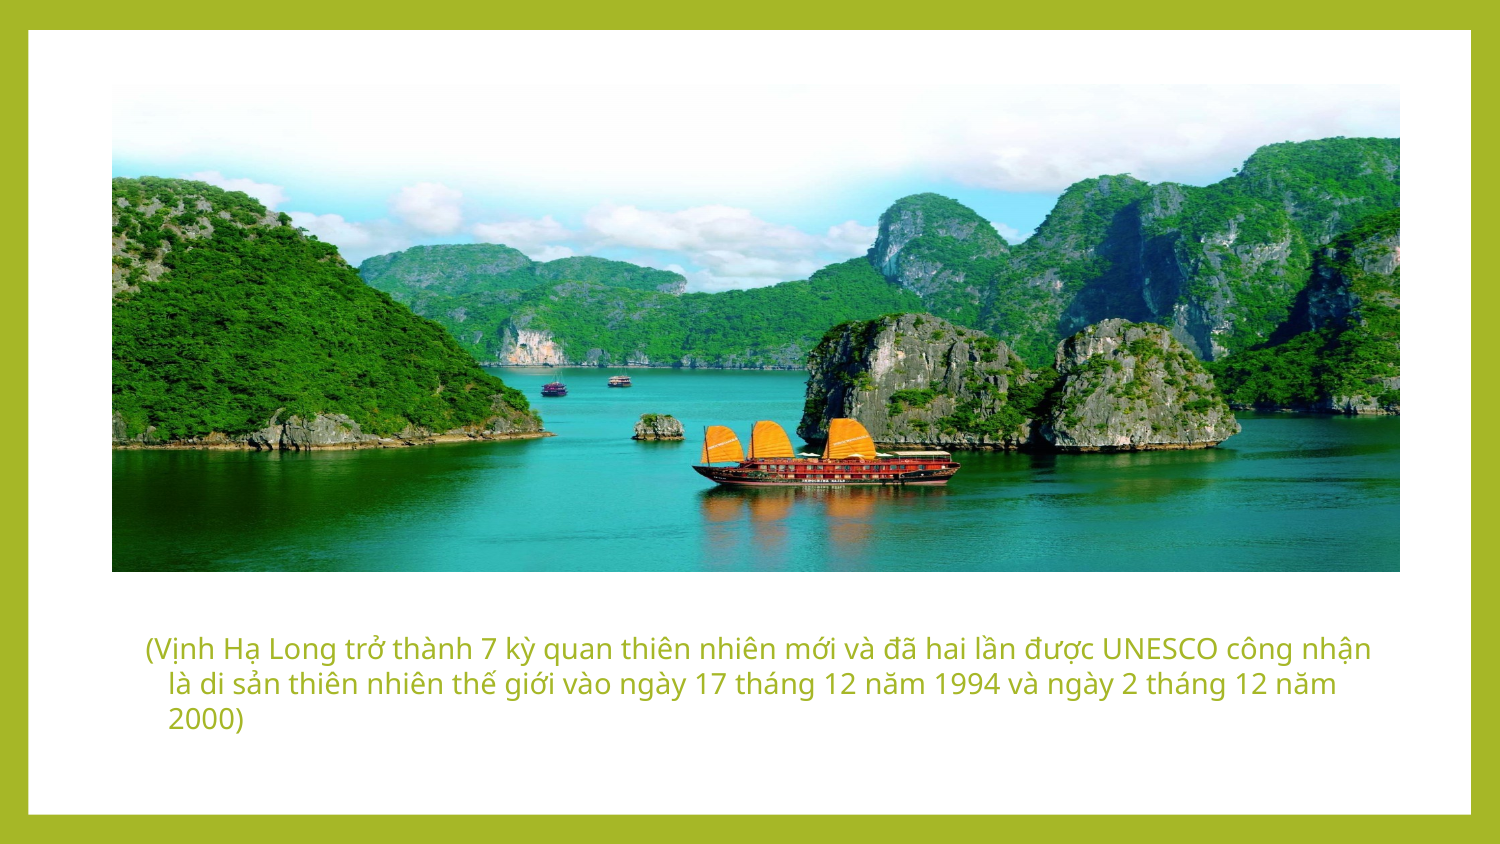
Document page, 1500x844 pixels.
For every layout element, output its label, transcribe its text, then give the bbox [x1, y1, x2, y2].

picture [112, 84, 1401, 573]
subtitle (Vịnh Hạ Long trở thành 7 kỳ quan thiên nhiên mới và đã hai lần được UNESCO công nhận là di sản thiên nhiên thế giới vào ngày 17 tháng 12 năm 1994 và ngày 2 tháng 12 năm 2000) [125, 615, 1413, 760]
